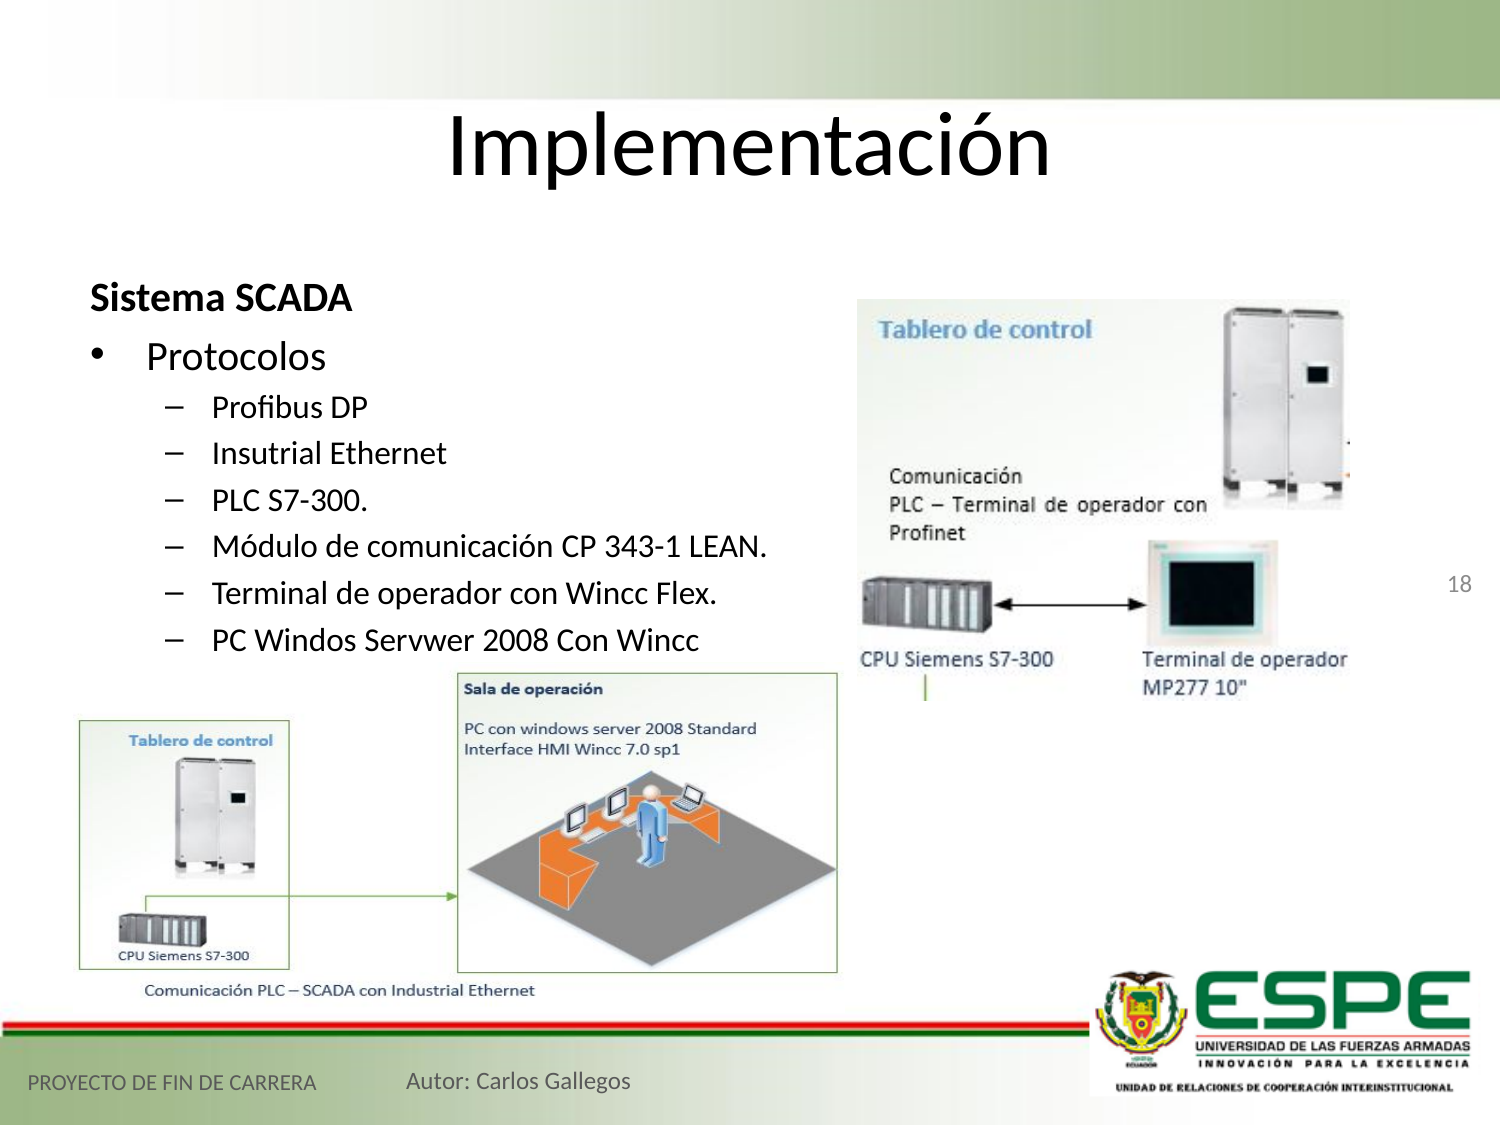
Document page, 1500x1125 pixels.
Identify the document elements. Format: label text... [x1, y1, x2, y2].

slide_number 18 [1425, 552, 1488, 613]
slide_number PROYECTO DE FIN DE CARRERA [12, 1050, 998, 1113]
list Sistema SCADA Protocolos Profibus DP Insutrial Ethernet PLC S7-300. Módulo de comunicación CP 343-1 LEAN. Terminal de operador con Wincc Flex. PC Windos Servwer 2008 Con Wincc [75, 262, 1425, 1005]
title Implementación [75, 45, 1425, 233]
picture [0, 0, 1500, 1125]
